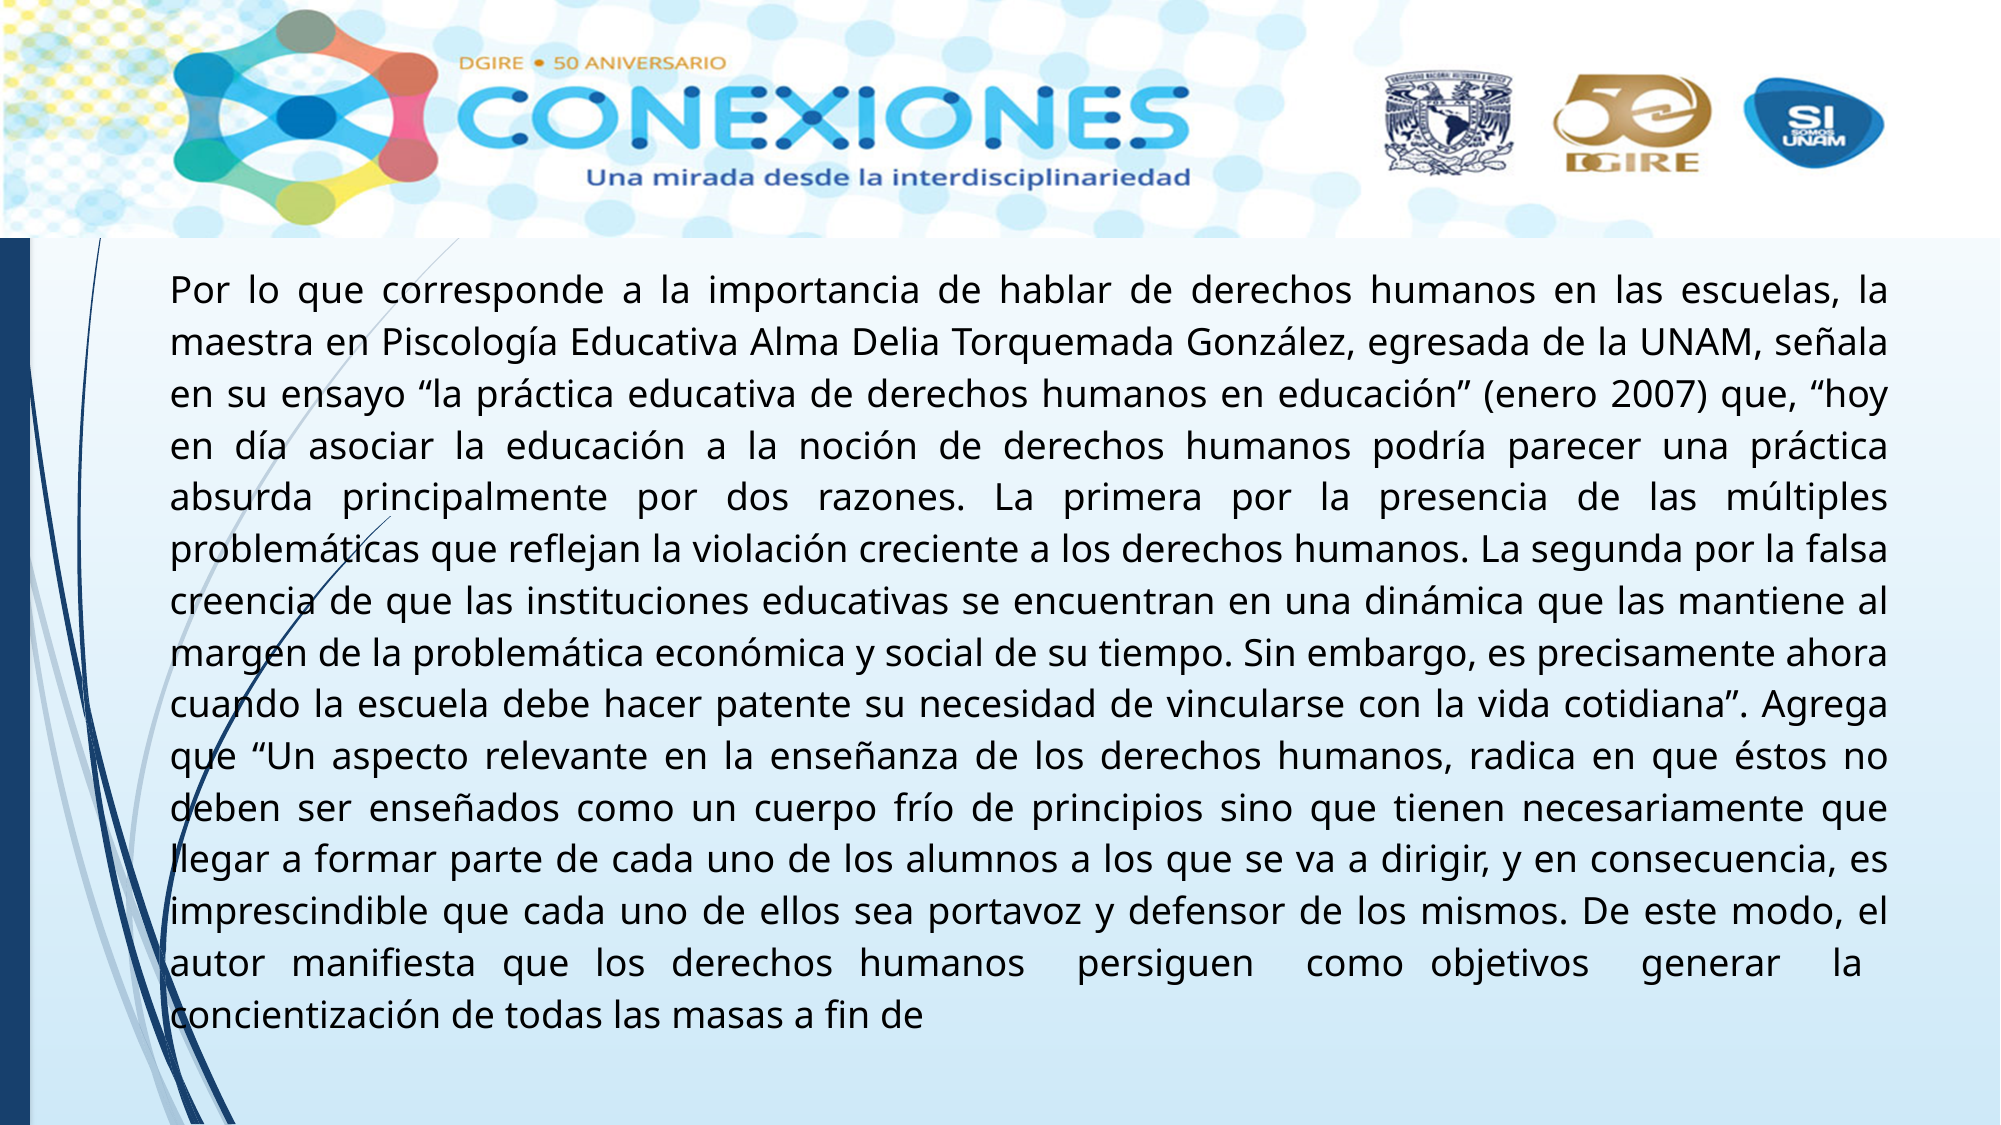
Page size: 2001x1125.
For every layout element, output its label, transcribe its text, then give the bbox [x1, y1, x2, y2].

text_box Por lo que corresponde a la importancia de hablar de derechos humanos en las escuelas, la maestra en Piscología Educativa Alma Delia Torquemada González, egresada de la UNAM, señala en su ensayo “la práctica educativa de derechos humanos en educación” (enero 2007) que, “hoy en día asociar la educación a la noción de derechos humanos podría parecer una práctica absurda principalmente por dos razones. La primera por la presencia de las múltiples problemáticas que reflejan la violación creciente a los derechos humanos. La segunda por la falsa creencia de que las instituciones educativas se encuentran en una dinámica que las mantiene al margen de la problemática económica y social de su tiempo. Sin embargo, es precisamente ahora cuando la escuela debe hacer patente su necesidad de vincularse con la vida cotidiana”. Agrega que “Un aspecto relevante en la enseñanza de los derechos humanos, radica en que éstos no deben ser enseñados como un cuerpo frío de principios sino que tienen necesariamente que llegar a formar parte de cada uno de los alumnos a los que se va a dirigir, y en consecuencia, es imprescindible que cada uno de ellos sea portavoz y defensor de los mismos. De este modo, el autor manifiesta que los derechos humanos persiguen como objetivos generar la concientización de todas las masas a fin de [154, 252, 1924, 1043]
picture [0, 0, 2000, 239]
